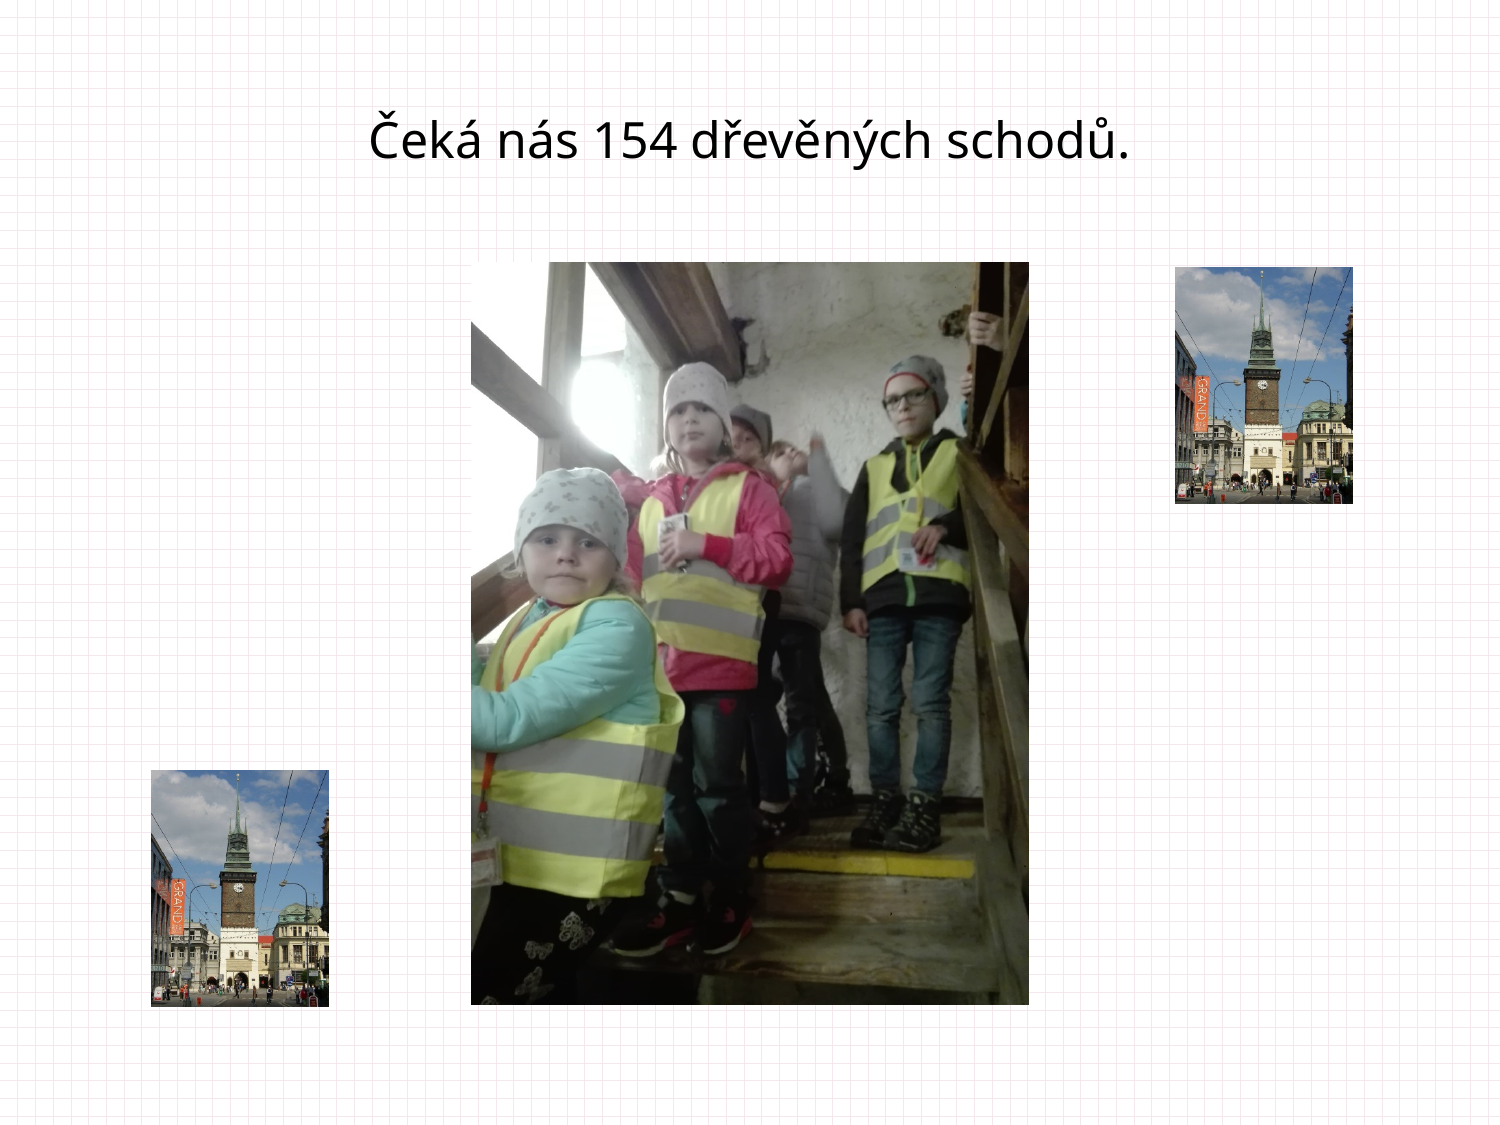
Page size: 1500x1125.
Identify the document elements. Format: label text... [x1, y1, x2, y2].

title Čeká nás 154 dřevěných schodů. [75, 45, 1425, 233]
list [471, 262, 1029, 1006]
picture [1174, 266, 1353, 504]
picture [150, 770, 329, 1007]
